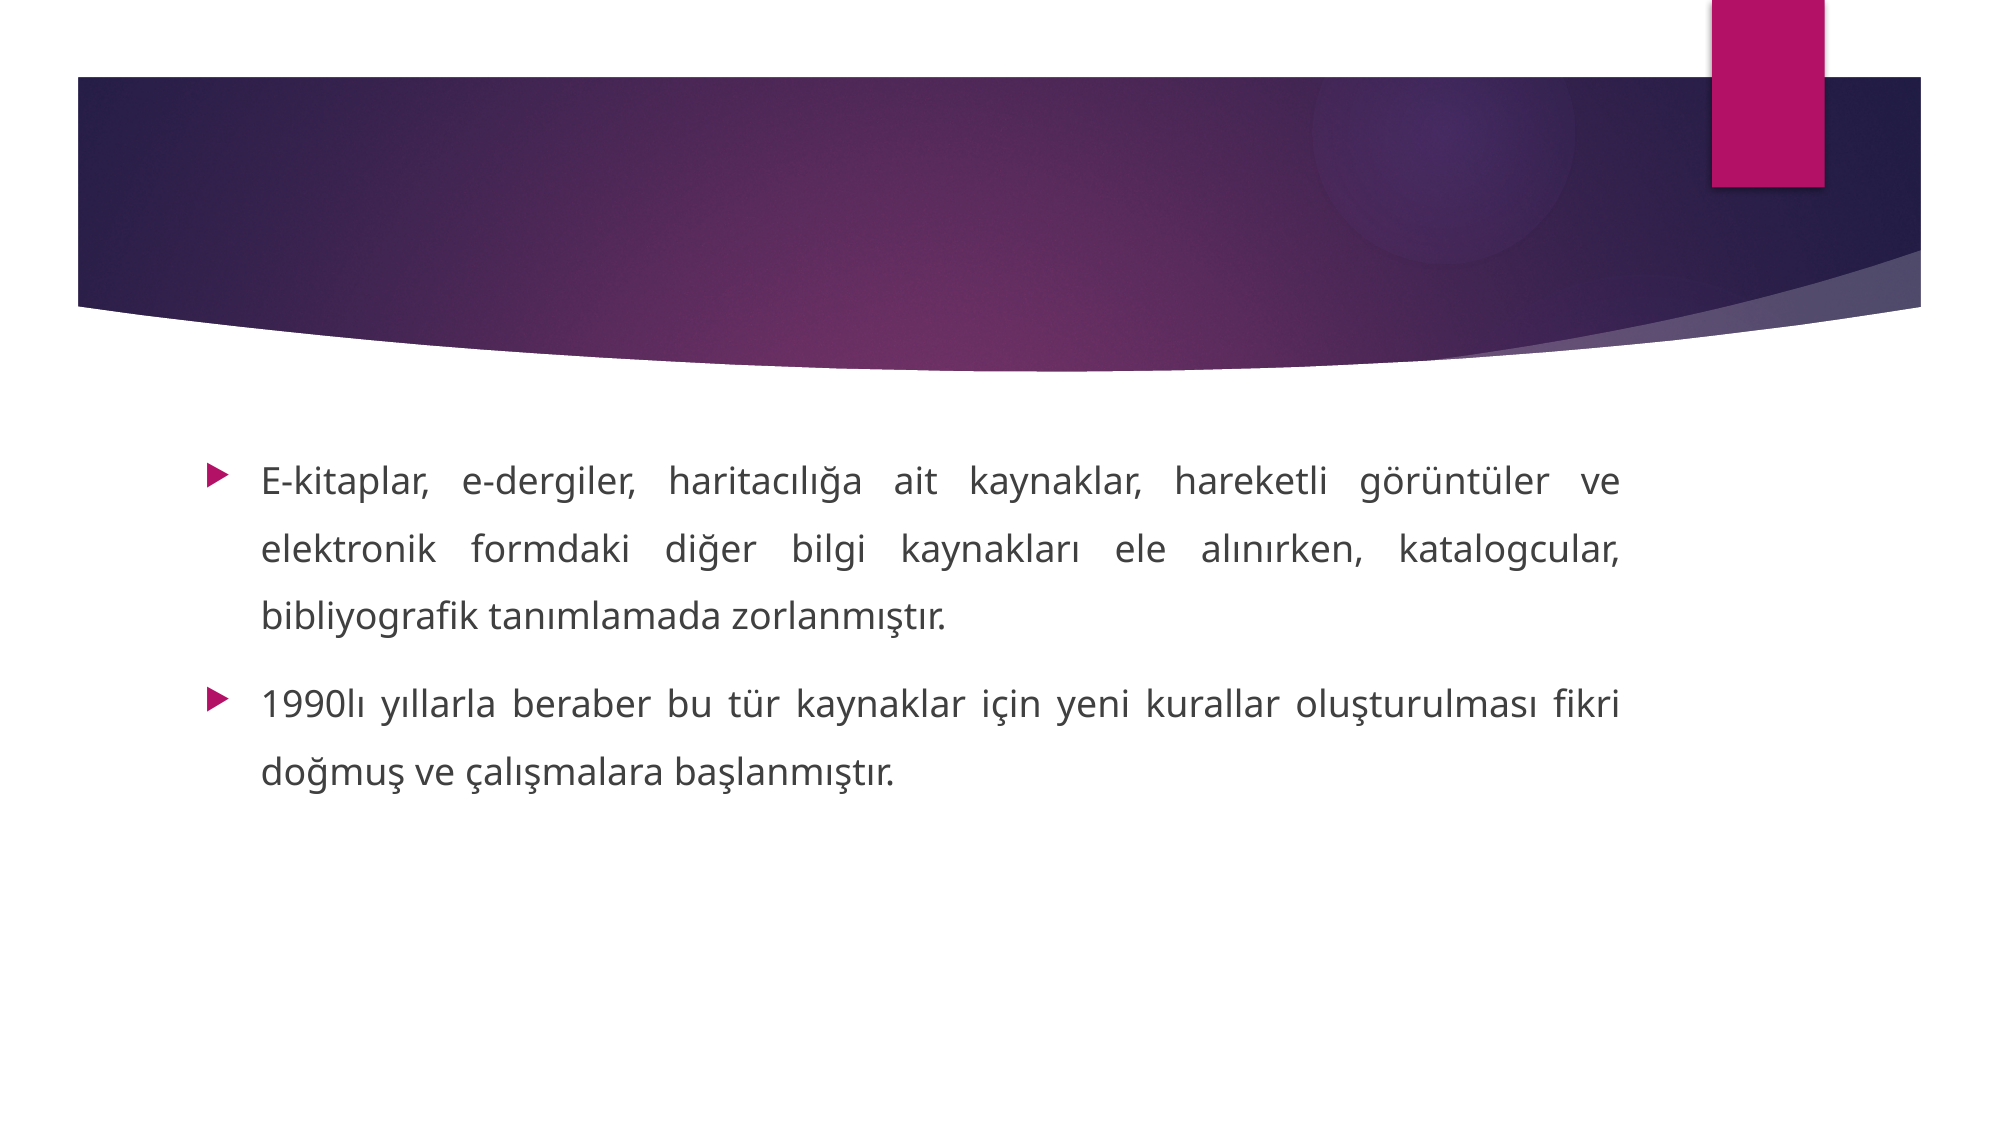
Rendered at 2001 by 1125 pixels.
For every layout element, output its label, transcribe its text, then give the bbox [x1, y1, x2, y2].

list E-kitaplar, e-dergiler, haritacılığa ait kaynaklar, hareketli görüntüler ve elektronik formdaki diğer bilgi kaynakları ele alınırken, katalogcular, bibliyografik tanımlamada zorlanmıştır. 1990lı yıllarla beraber bu tür kaynaklar için yeni kurallar oluşturulması fikri doğmuş ve çalışmalara başlanmıştır. [189, 427, 1638, 988]
